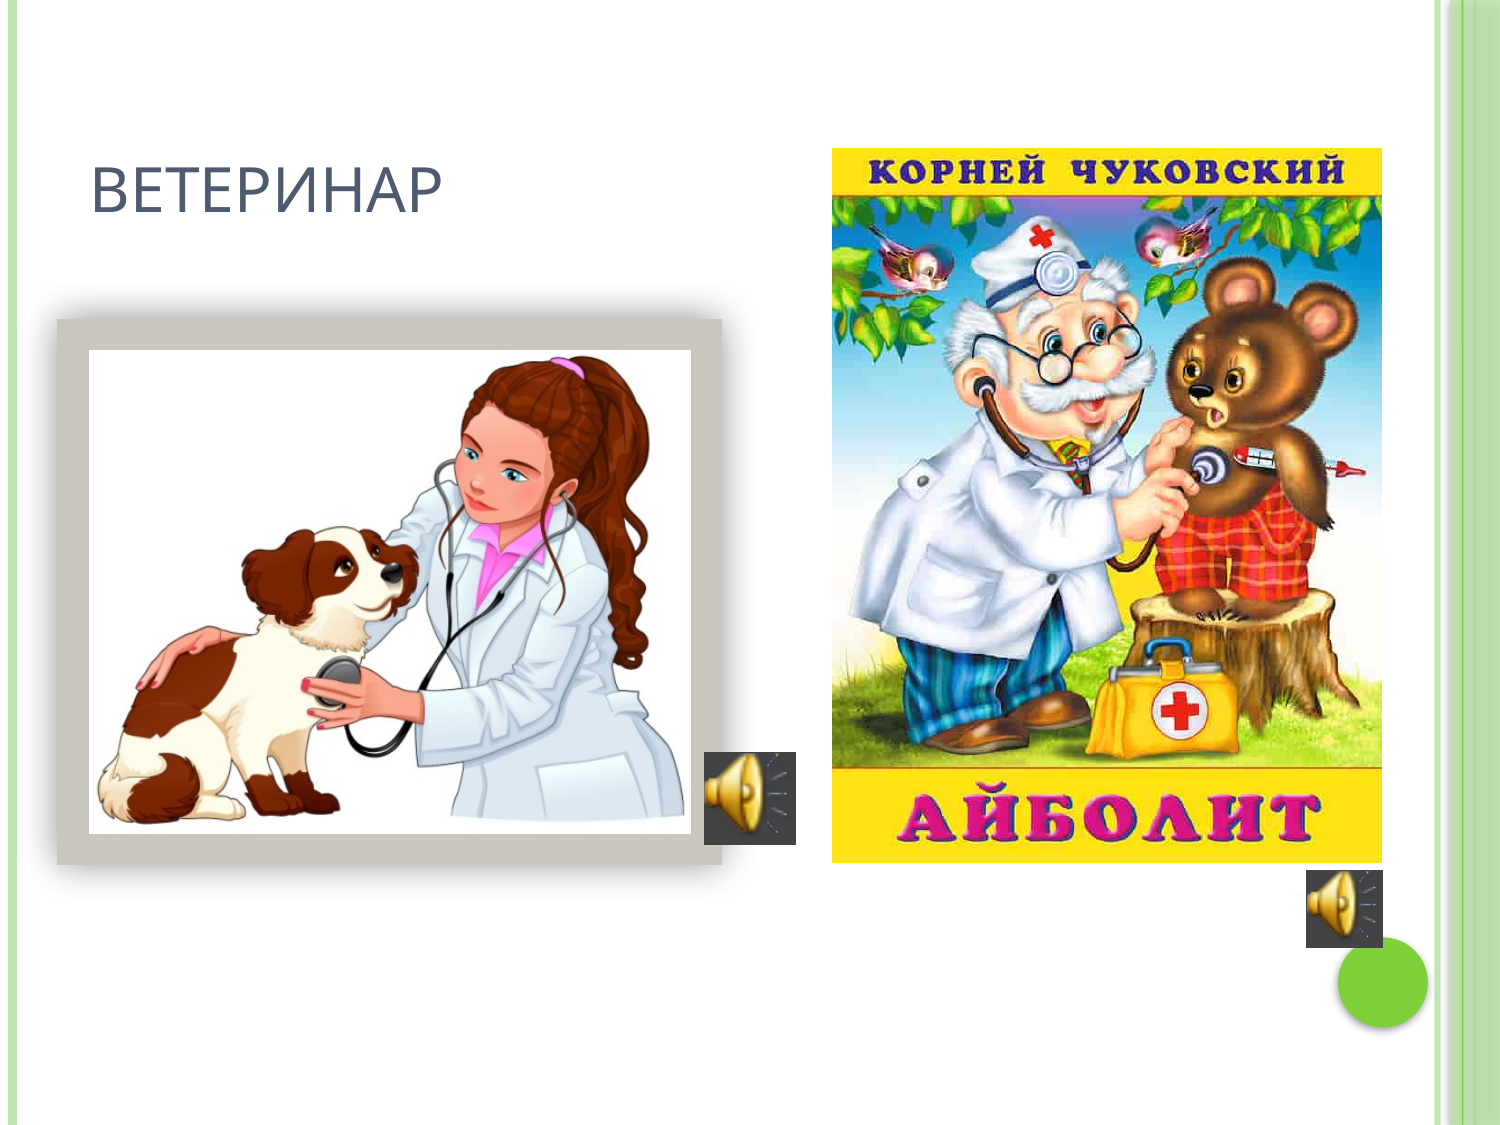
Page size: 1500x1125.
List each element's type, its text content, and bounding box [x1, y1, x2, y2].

picture [1304, 869, 1385, 950]
picture [702, 750, 798, 847]
picture [87, 349, 692, 835]
picture [832, 148, 1383, 864]
title Ветеринар [75, 45, 1300, 233]
